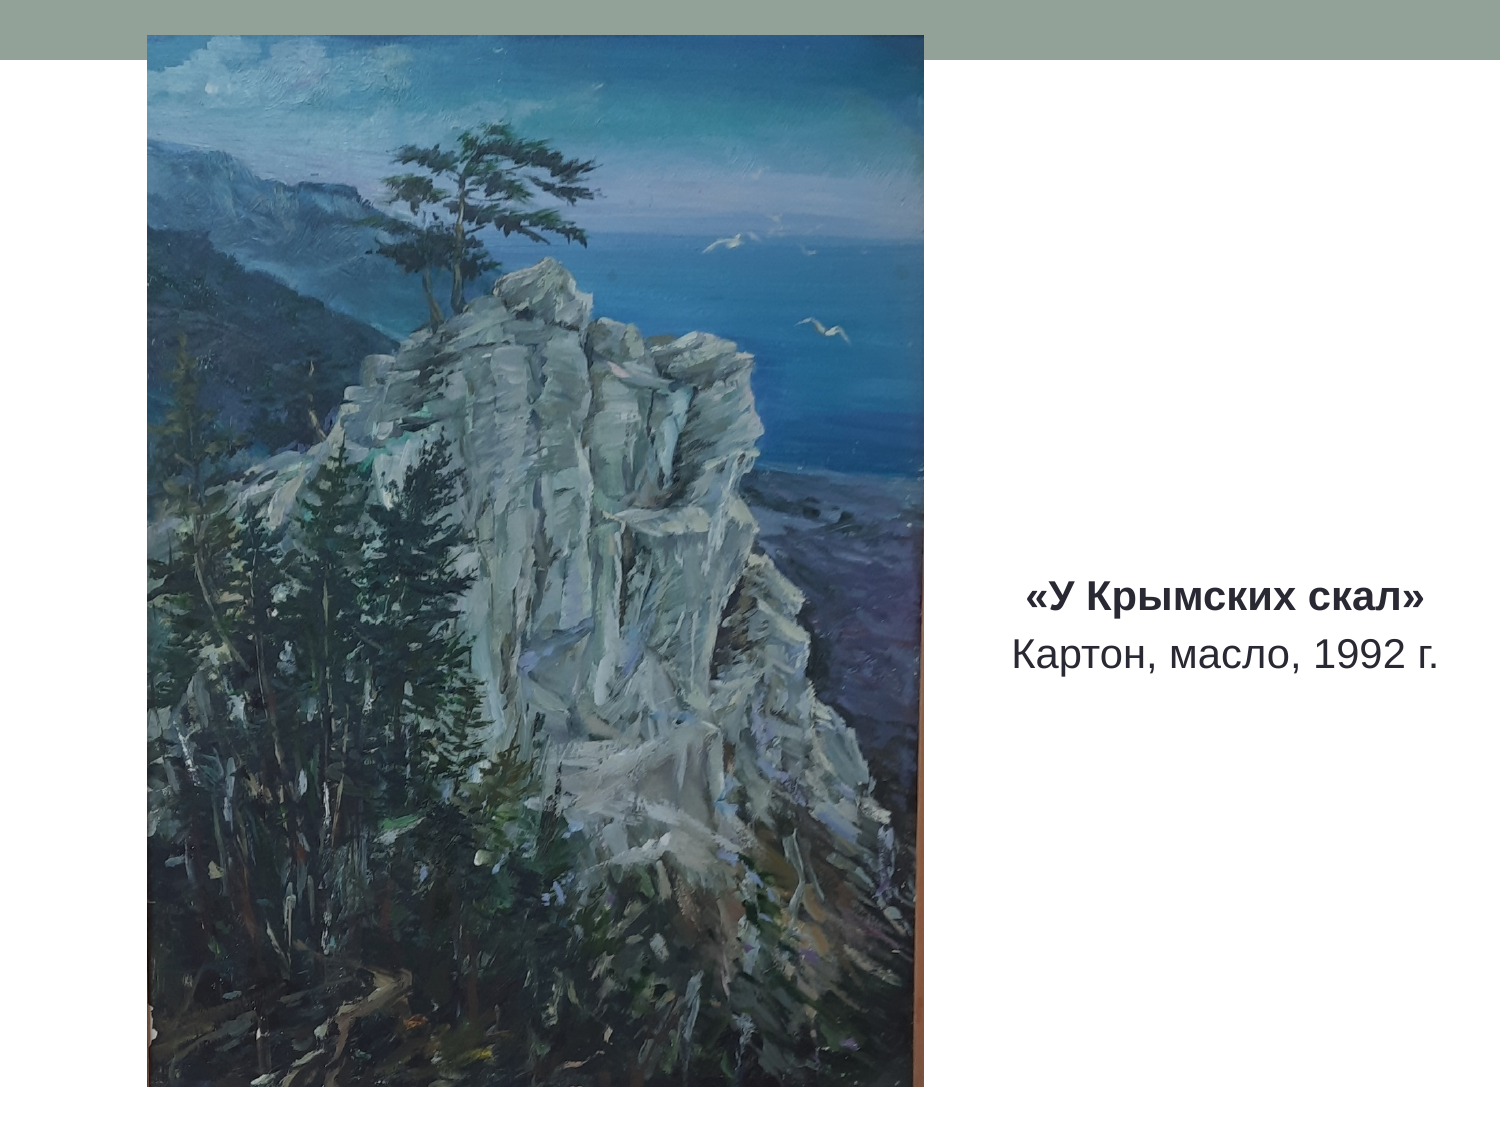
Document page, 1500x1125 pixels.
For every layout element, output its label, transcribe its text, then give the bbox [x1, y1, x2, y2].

list «У Крымских скал» Картон, масло, 1992 г. [974, 561, 1477, 845]
picture [147, 35, 924, 1087]
